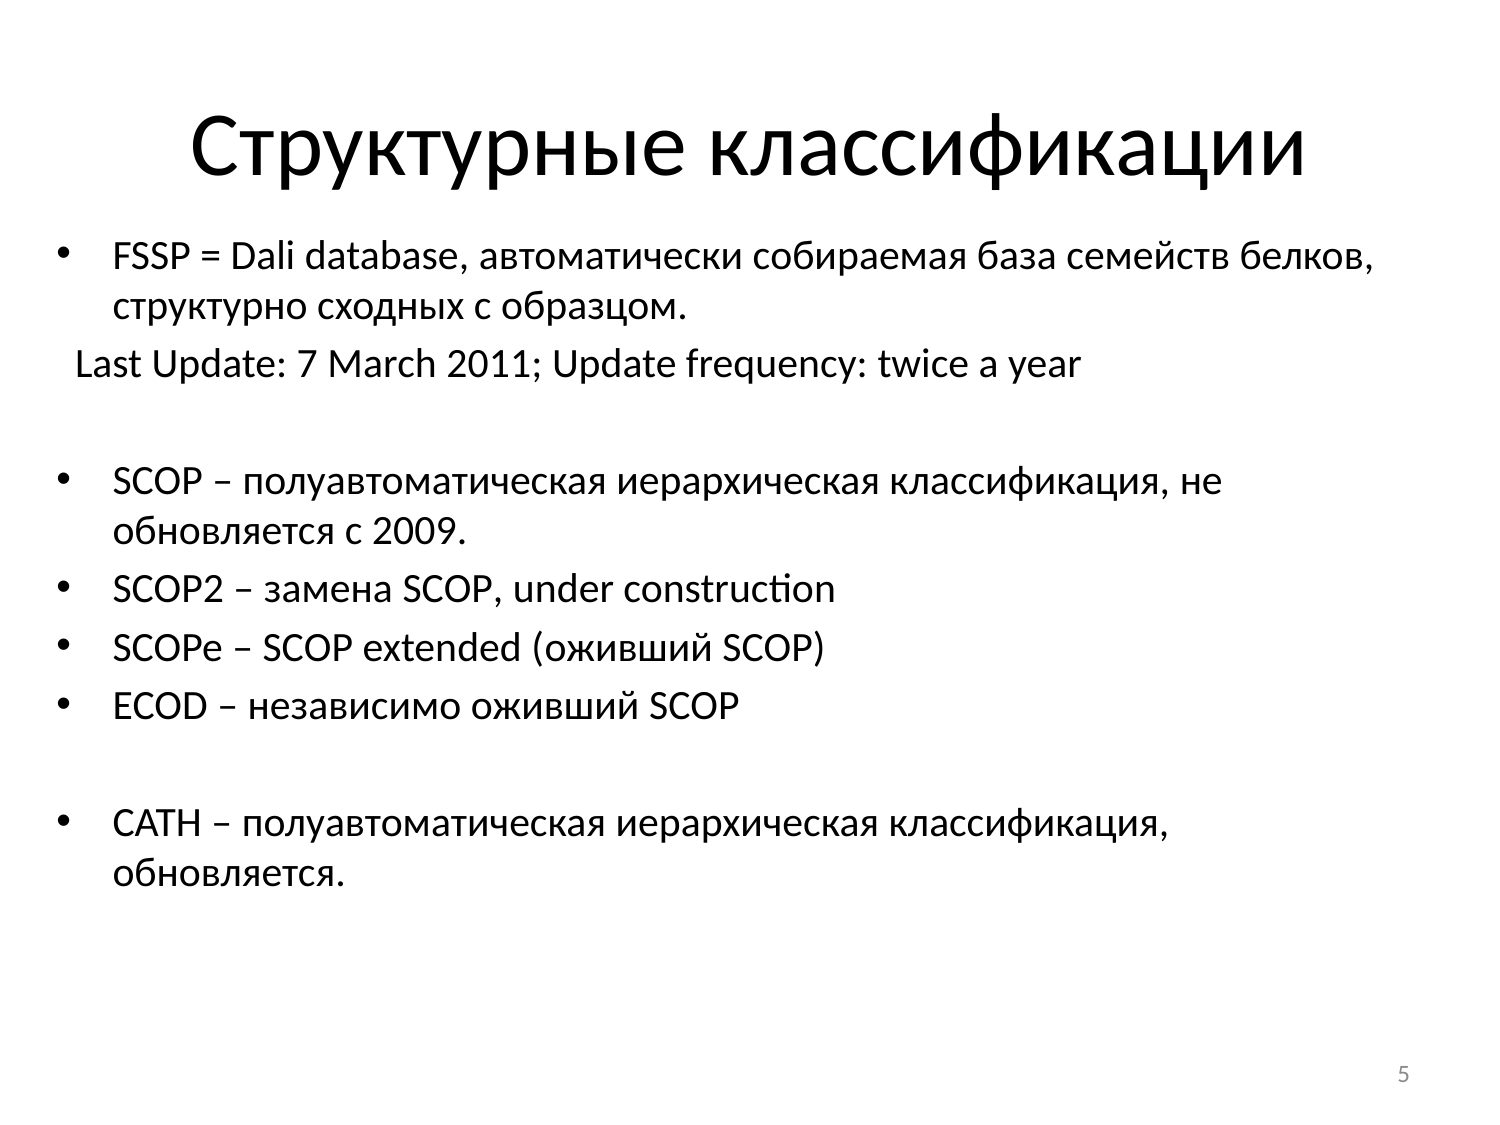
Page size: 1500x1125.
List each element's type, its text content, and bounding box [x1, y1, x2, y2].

title Структурные классификации [75, 45, 1425, 233]
list FSSP = Dali database, автоматически собираемая база семейств белков, структурно сходных с образцом. Last Update: 7 March 2011; Update frequency: twice a year SCOP – полуавтоматическая иерархическая классификация, не обновляется с 2009. SCOP2 – замена SCOP, under construction SCOPe – SCOP extended (оживший SCOP) ECOD – независимо оживший SCOP CATH – полуавтоматическая иерархическая классификация, обновляется. [41, 219, 1406, 941]
slide_number 5 [1074, 1042, 1425, 1103]
